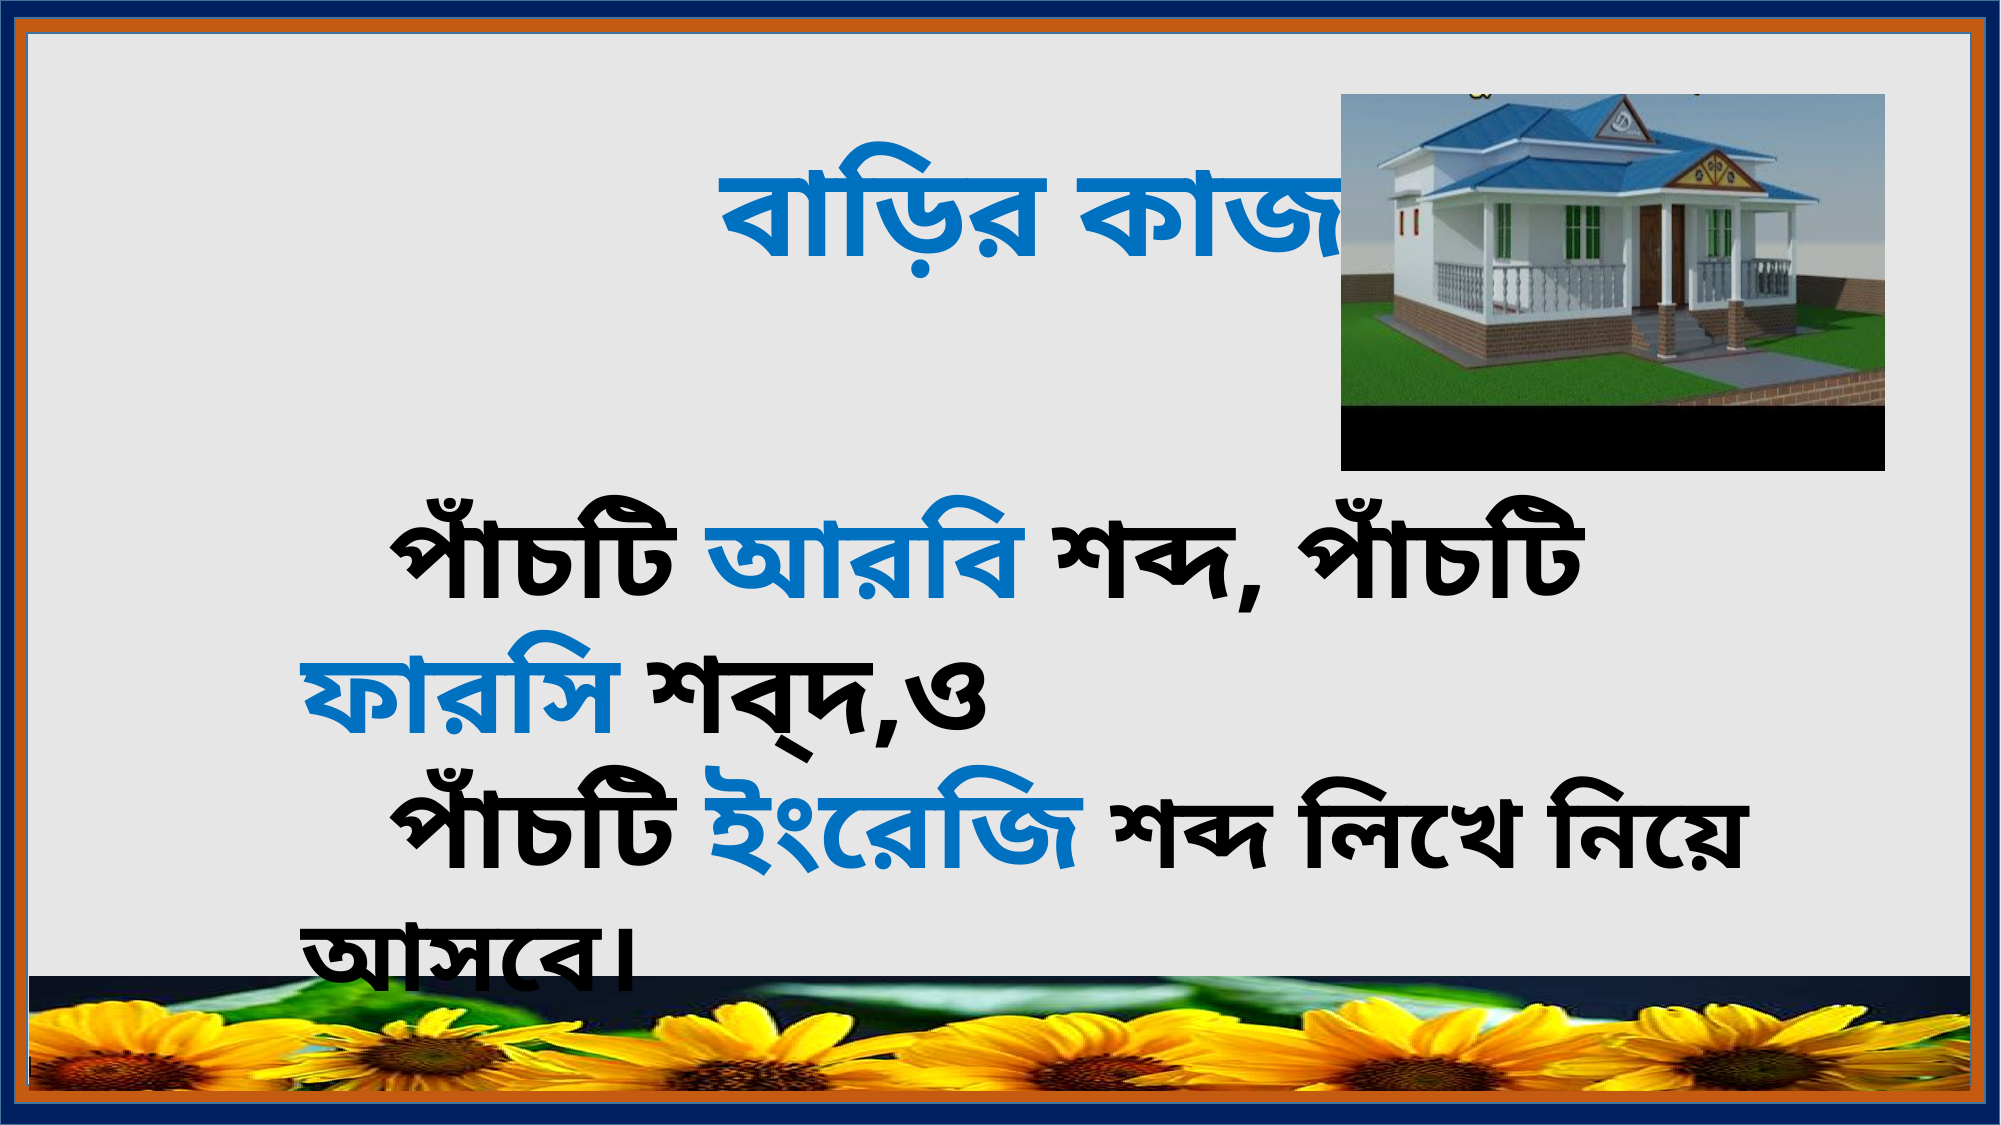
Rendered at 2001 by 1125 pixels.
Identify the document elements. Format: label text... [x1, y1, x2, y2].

picture [1340, 94, 1885, 471]
picture [29, 976, 1971, 1091]
text_box বাড়ির কাজ [575, 124, 1340, 289]
text_box পাঁচটি আরবি শব্দ, পাঁচটি ফারসি শব্দ,ও পাঁচটি ইংরেজি শব্দ লিখে নিয়ে আসবে। [286, 478, 1939, 976]
